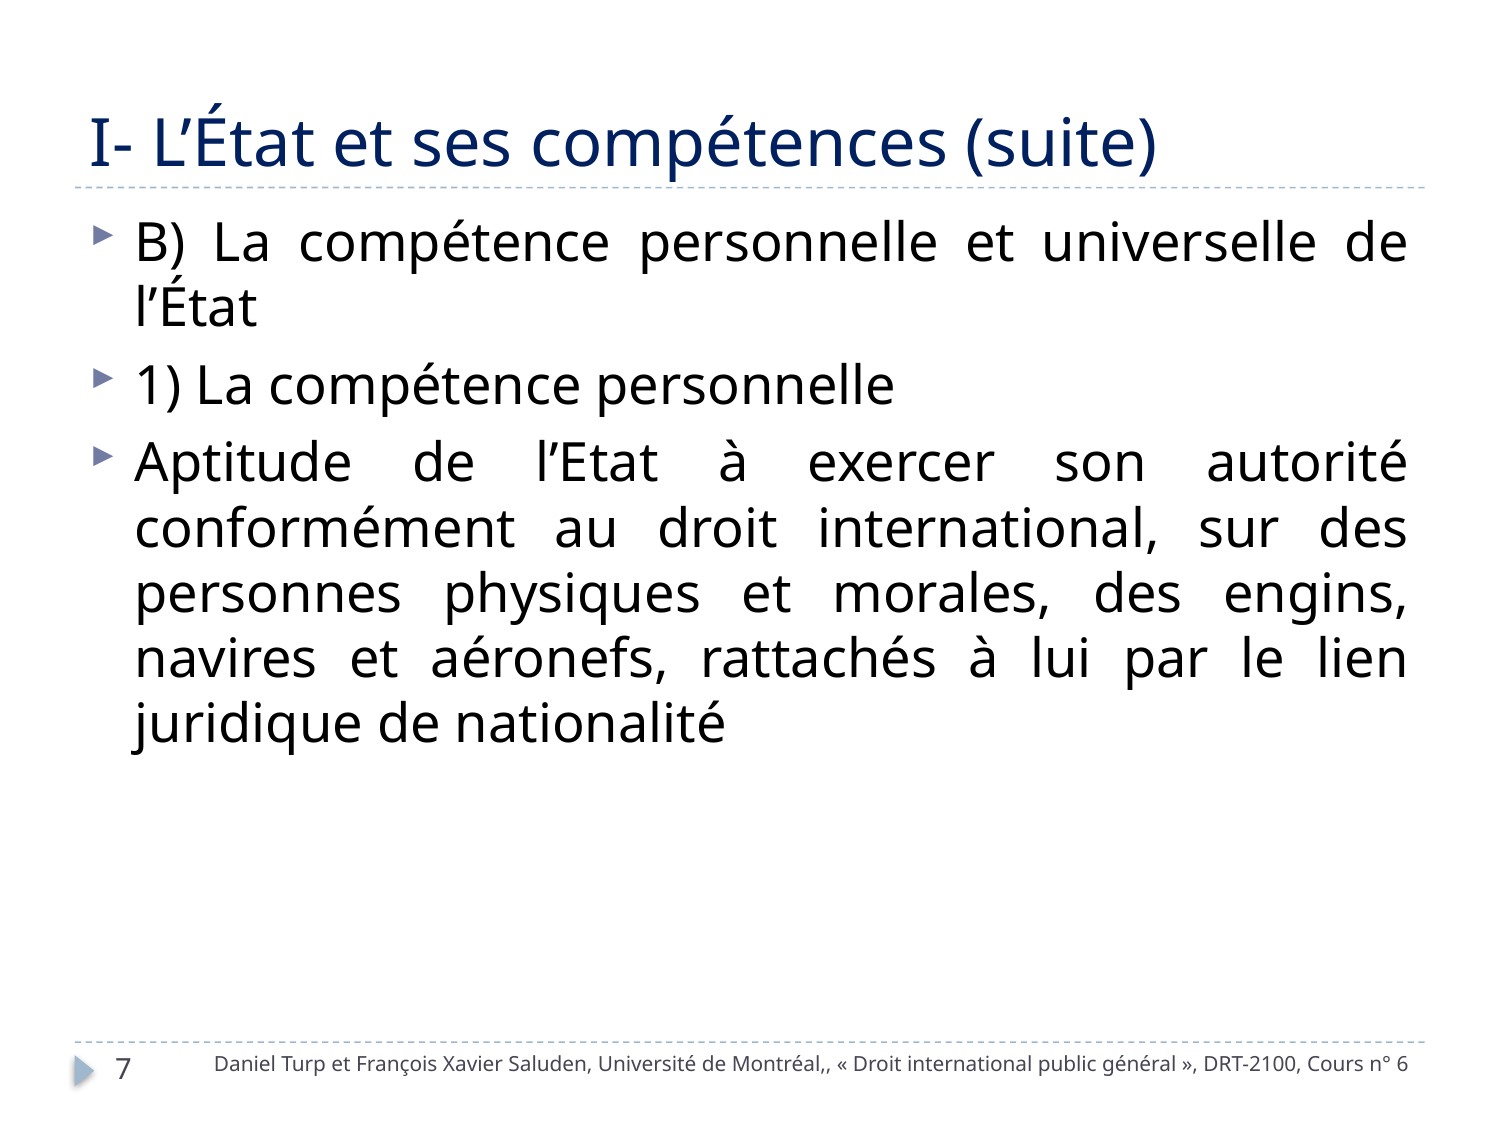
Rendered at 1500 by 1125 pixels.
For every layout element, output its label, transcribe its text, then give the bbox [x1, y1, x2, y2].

list B) La compétence personnelle et universelle de l’État 1) La compétence personnelle Aptitude de l’Etat à exercer son autorité conformément au droit international, sur des personnes physiques et morales, des engins, navires et aéronefs, rattachés à lui par le lien juridique de nationalité [75, 200, 1425, 1010]
title I- L’État et ses compétences (suite) [75, 24, 1425, 188]
footer Daniel Turp et François Xavier Saluden, Université de Montréal,, « Droit international public général », DRT-2100, Cours n° 6 [159, 1042, 1424, 1103]
slide_number 7 [100, 1042, 159, 1103]
